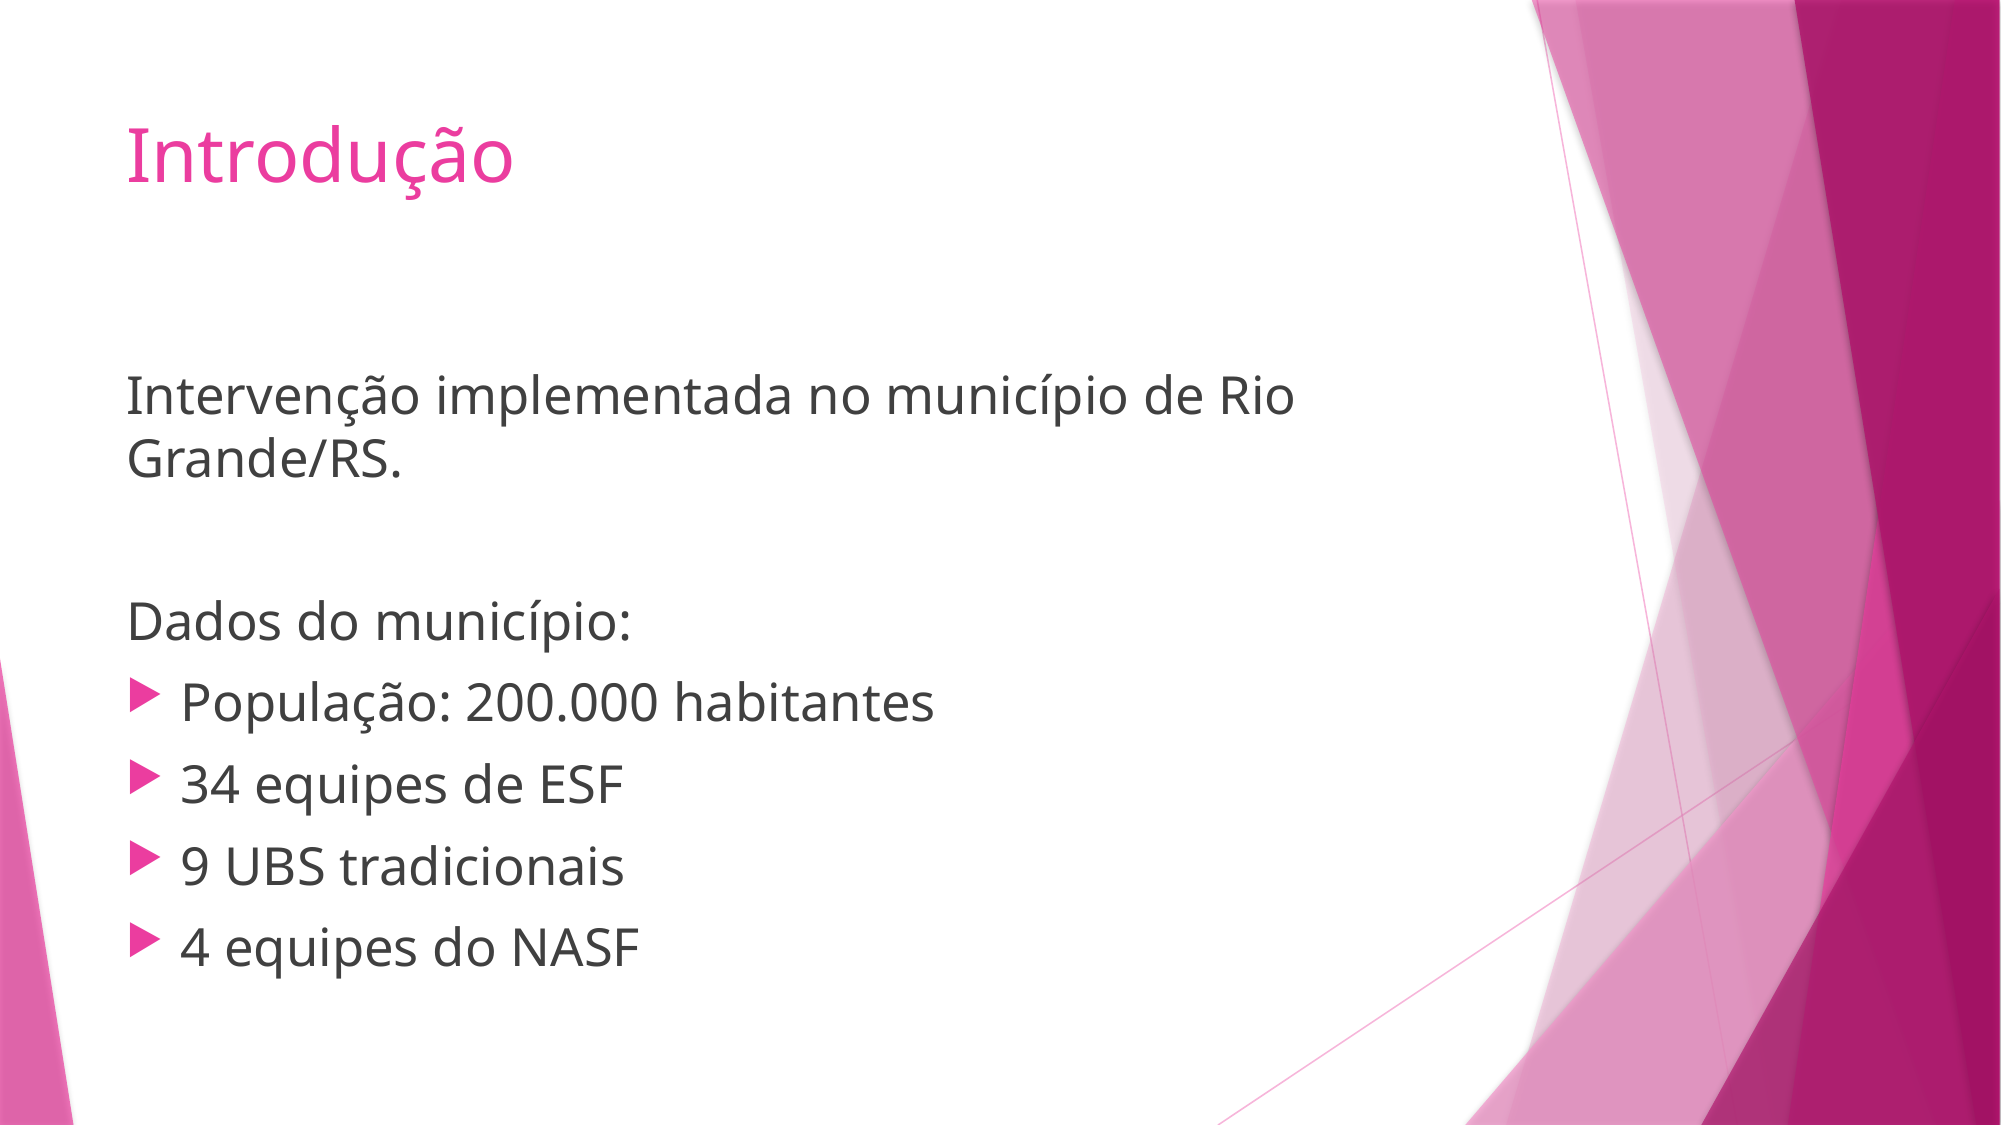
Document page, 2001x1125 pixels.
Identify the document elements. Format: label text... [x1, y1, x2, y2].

title Introdução [111, 99, 1522, 317]
list Intervenção implementada no município de Rio Grande/RS. Dados do município: População: 200.000 habitantes 34 equipes de ESF 9 UBS tradicionais 4 equipes do NASF [111, 354, 1522, 992]
